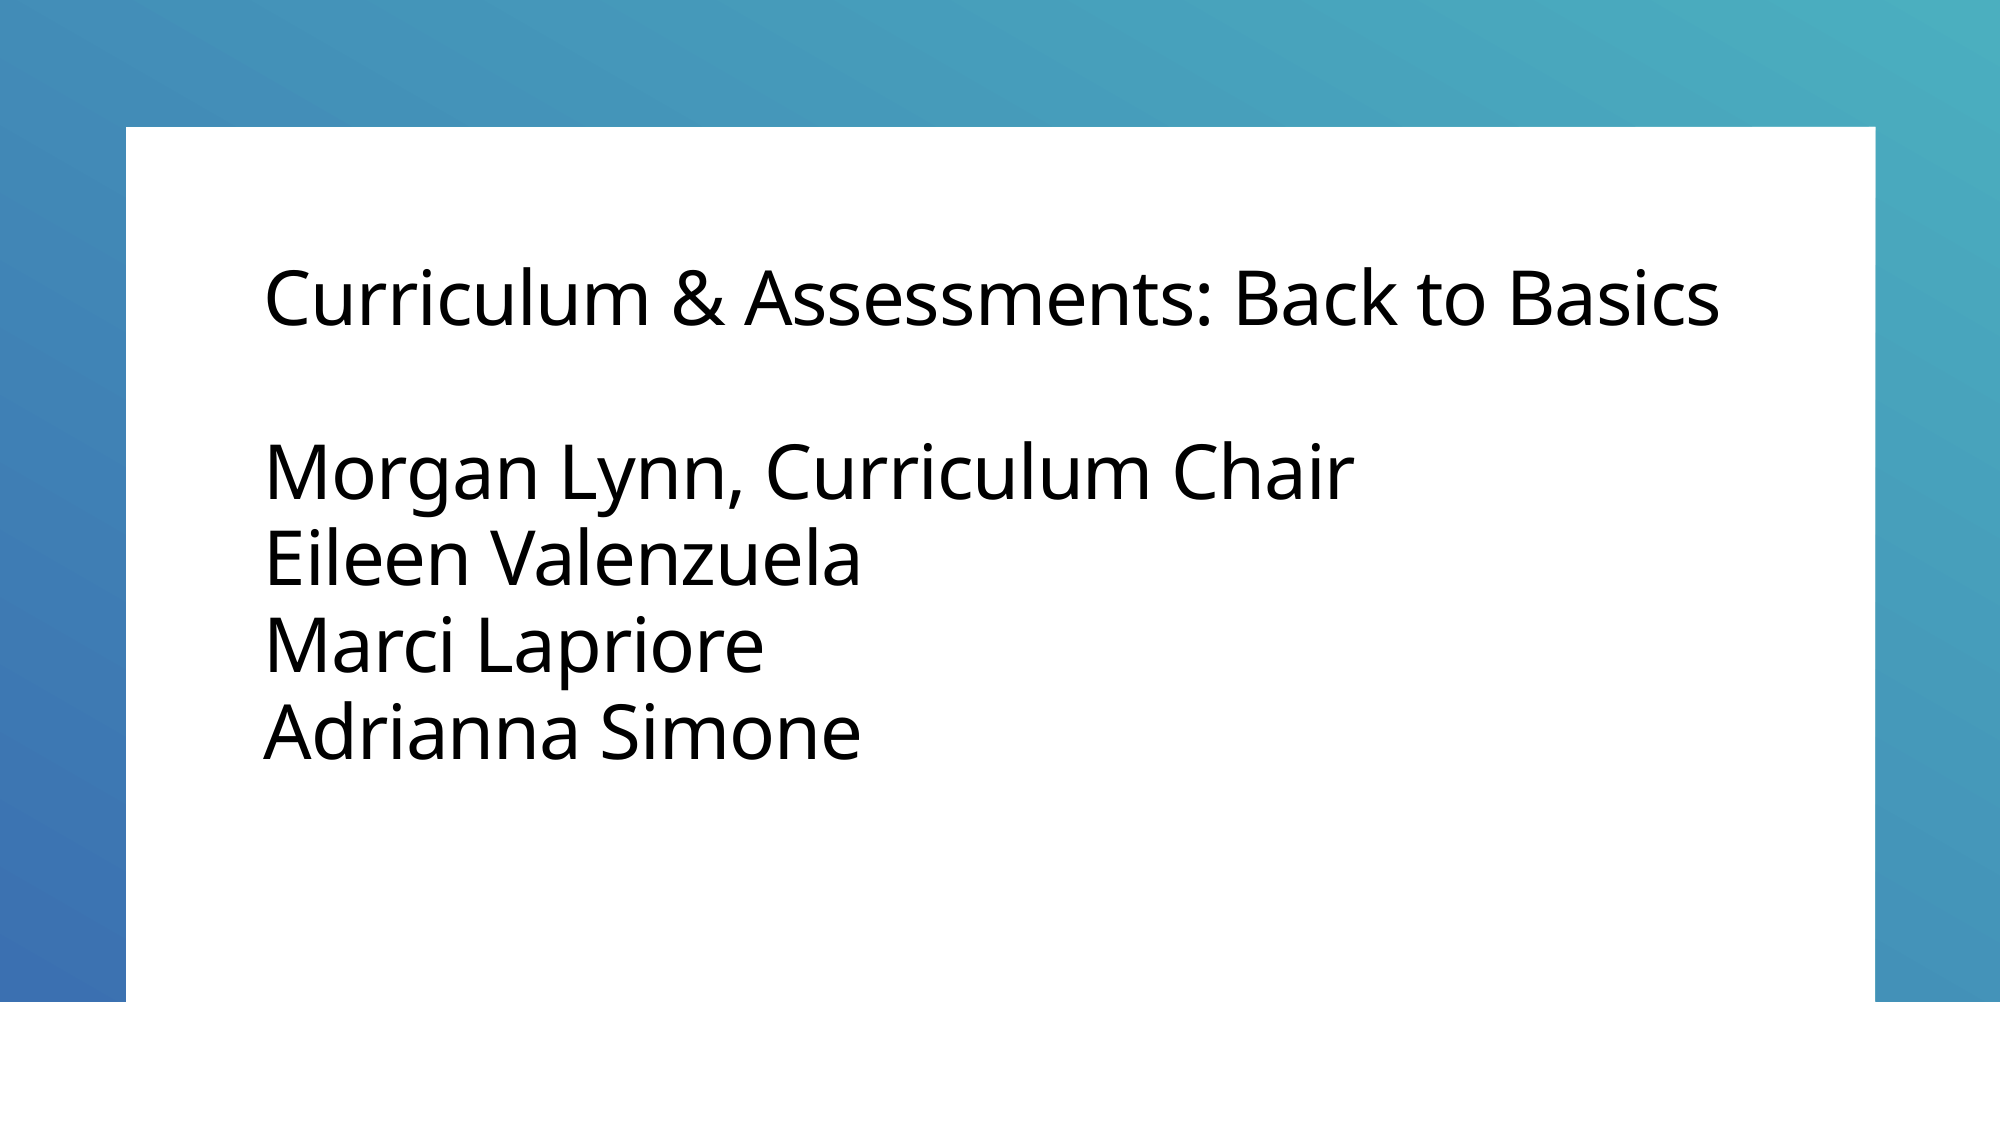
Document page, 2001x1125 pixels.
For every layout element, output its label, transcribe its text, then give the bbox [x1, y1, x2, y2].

title Curriculum & Assessments: Back to Basics Morgan Lynn, Curriculum Chair Eileen Valenzuela Marci Lapriore Adrianna Simone [248, 248, 1749, 955]
